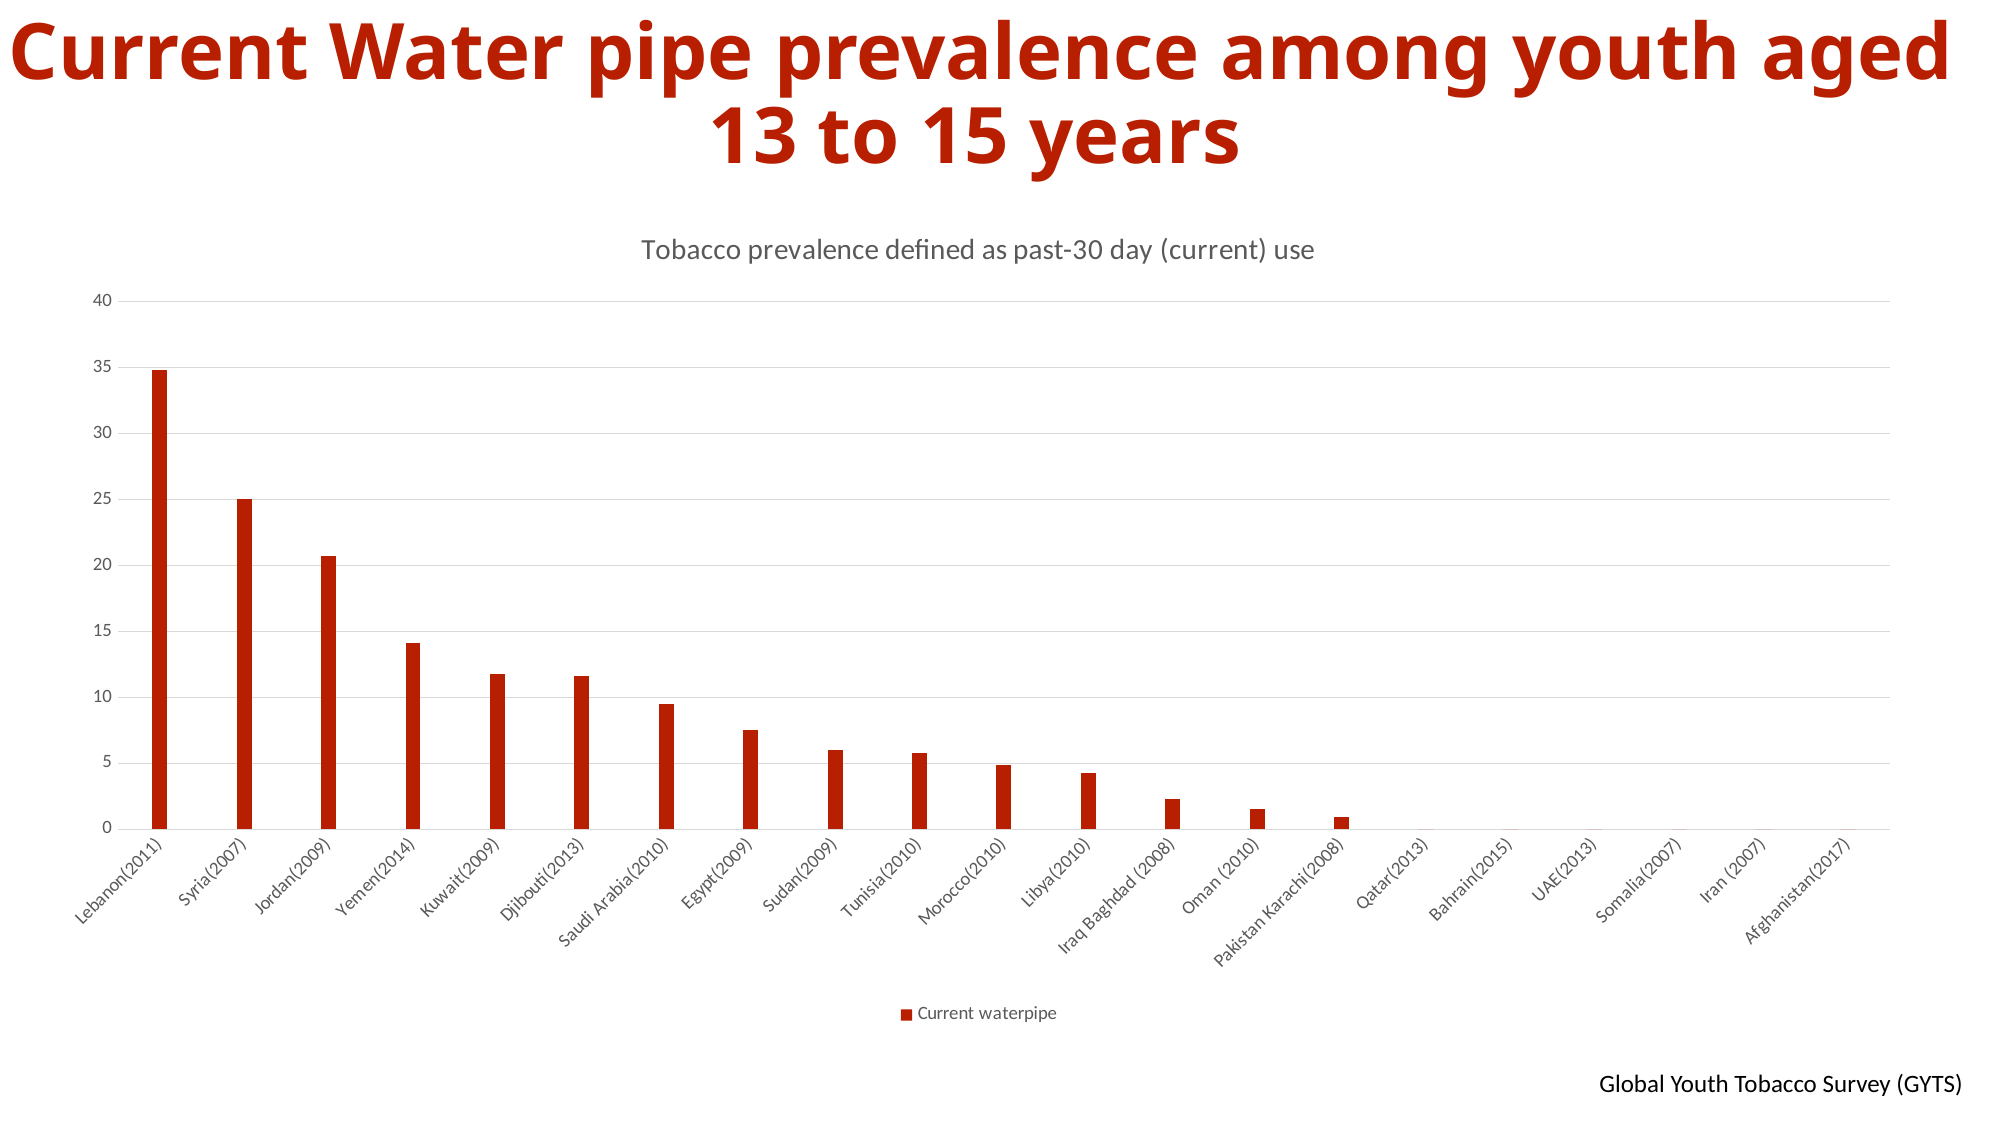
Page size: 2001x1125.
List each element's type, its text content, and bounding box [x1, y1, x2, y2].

text_box Global Youth Tobacco Survey (GYTS) [1584, 1060, 1984, 1125]
chart [34, 203, 1929, 1031]
title Current Water pipe prevalence among youth aged 13 to 15 years [0, 3, 1974, 190]
